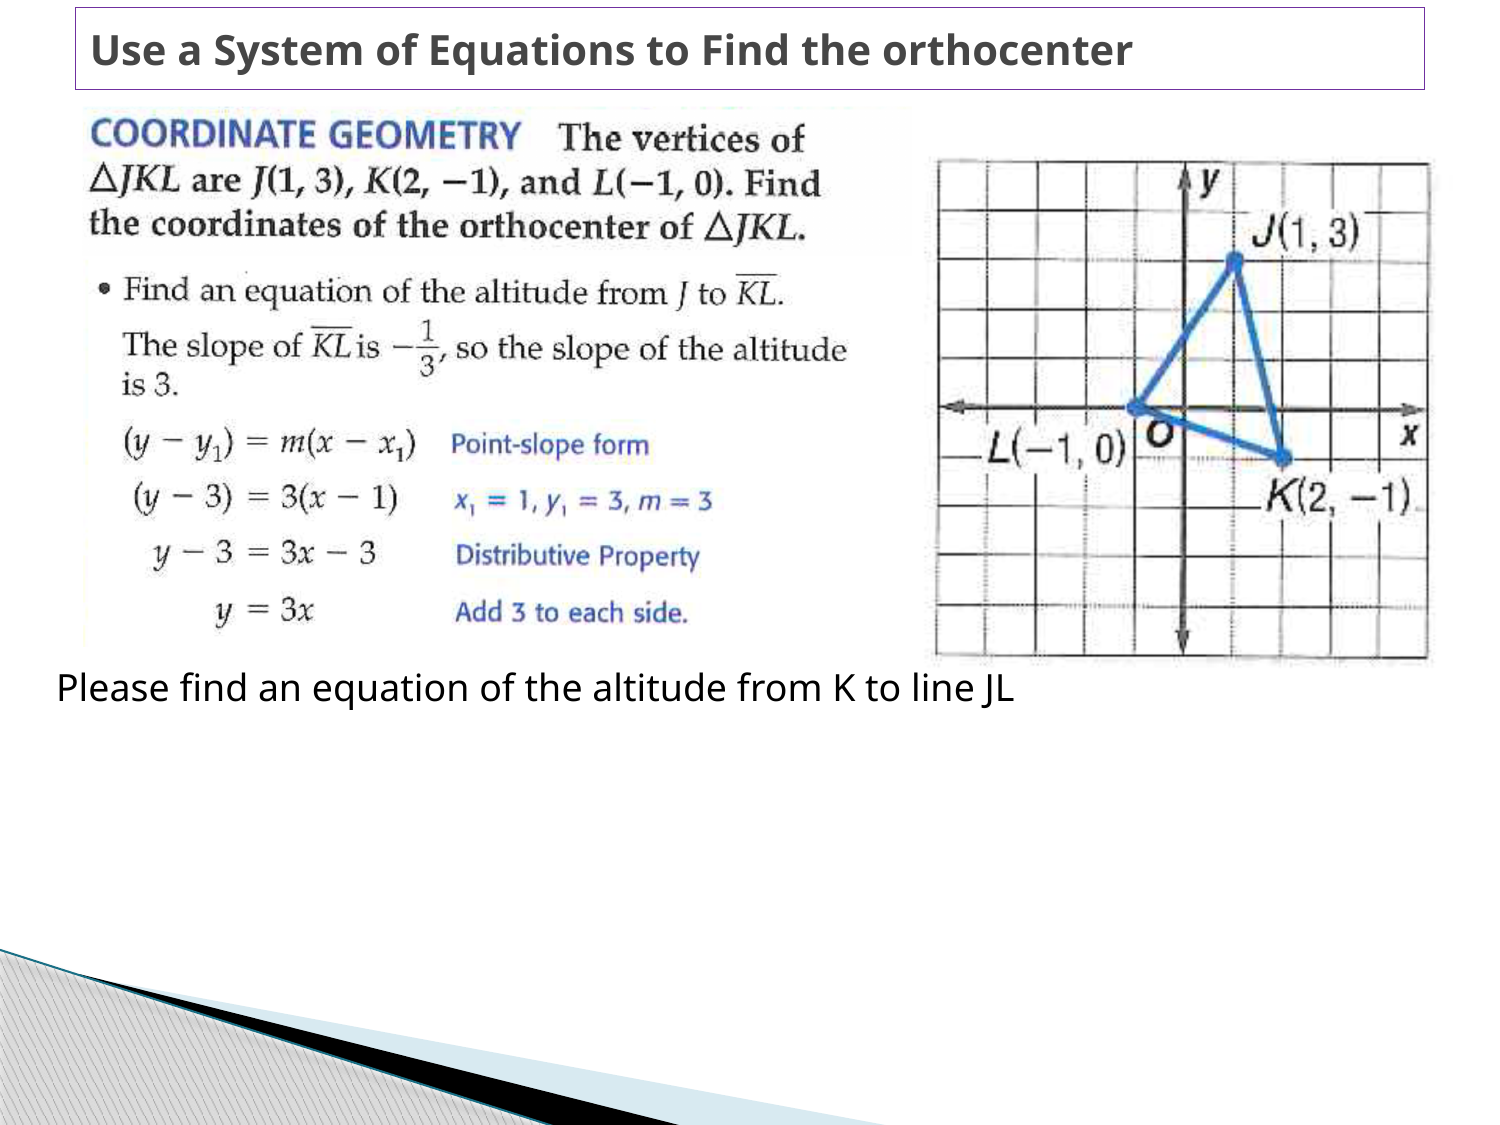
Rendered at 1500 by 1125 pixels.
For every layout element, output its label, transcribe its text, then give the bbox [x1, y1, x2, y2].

picture [83, 0, 911, 858]
text_box Please find an equation of the altitude from K to line JL [687, 656, 1120, 717]
title Use a System of Equations to Find the orthocenter [75, 7, 416, 90]
title Use a System of Equations to Find the orthocenter [578, 7, 1425, 90]
text_box Please find an equation of the altitude from K to line JL [41, 656, 285, 717]
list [911, 139, 1463, 684]
